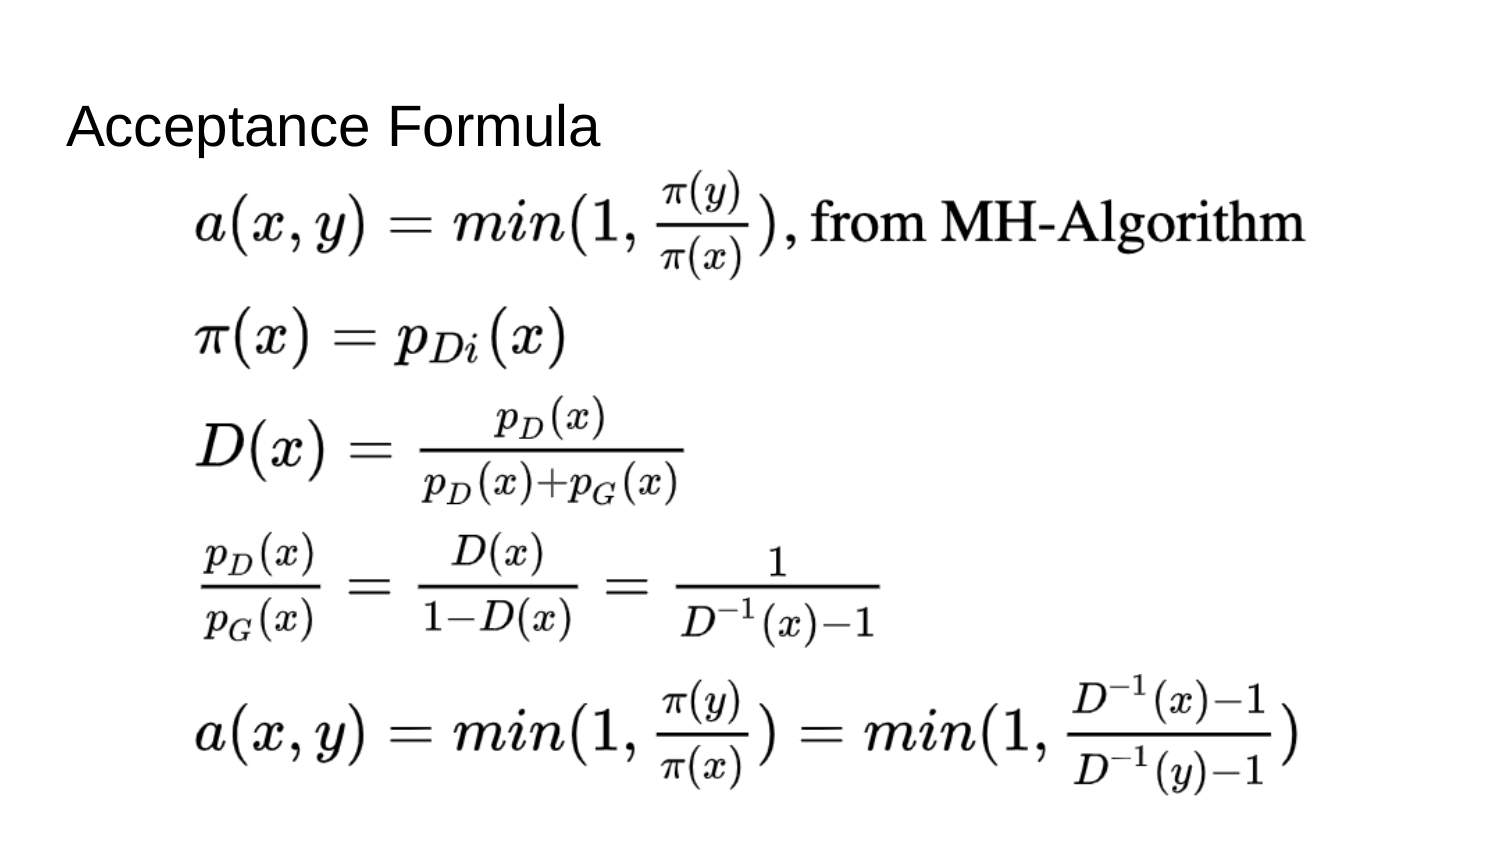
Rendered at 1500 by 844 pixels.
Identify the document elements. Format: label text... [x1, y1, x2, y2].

title Acceptance Formula [51, 72, 1449, 167]
picture [193, 166, 1306, 801]
